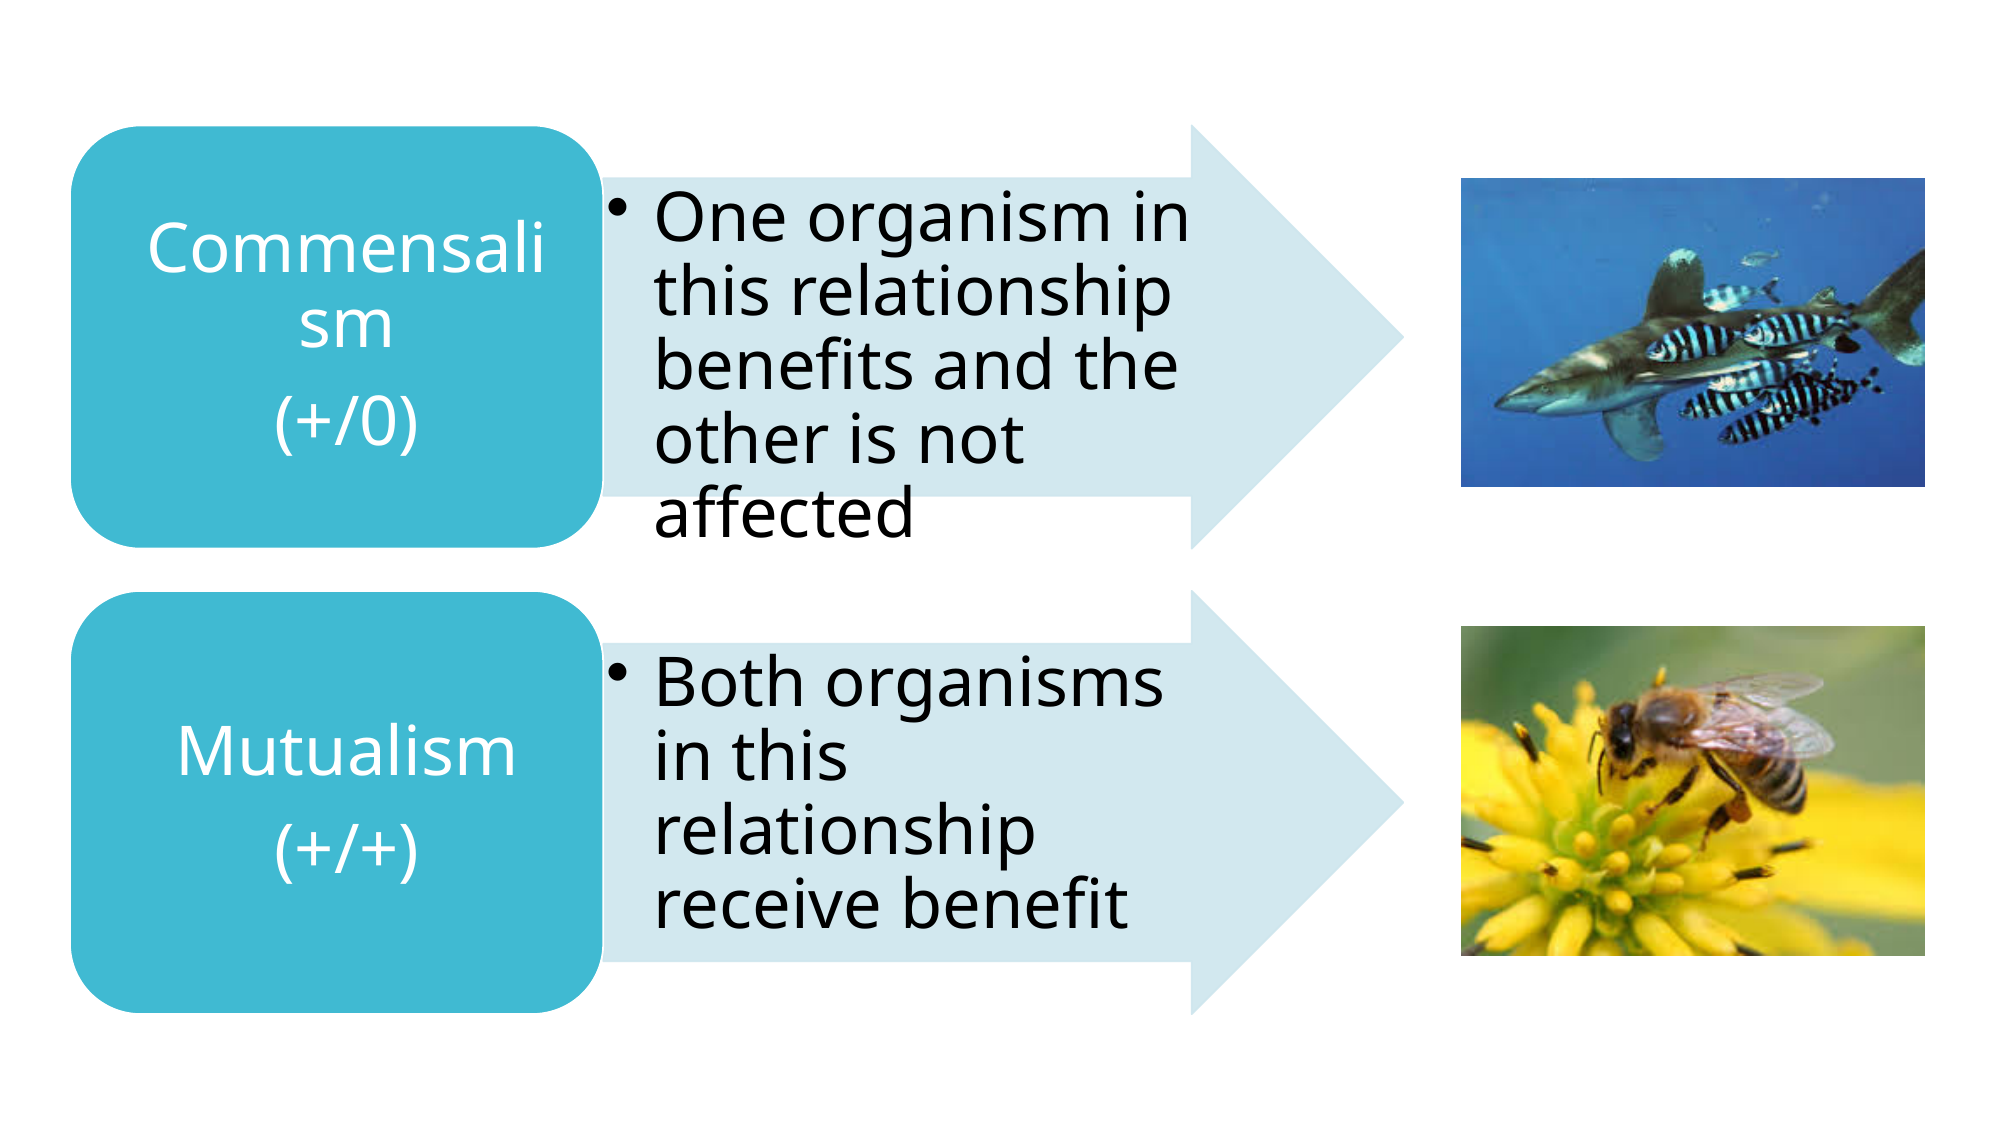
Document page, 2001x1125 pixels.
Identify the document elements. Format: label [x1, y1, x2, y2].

text_box [69, 125, 1404, 1015]
picture [1461, 178, 1925, 487]
picture [1461, 626, 1925, 956]
